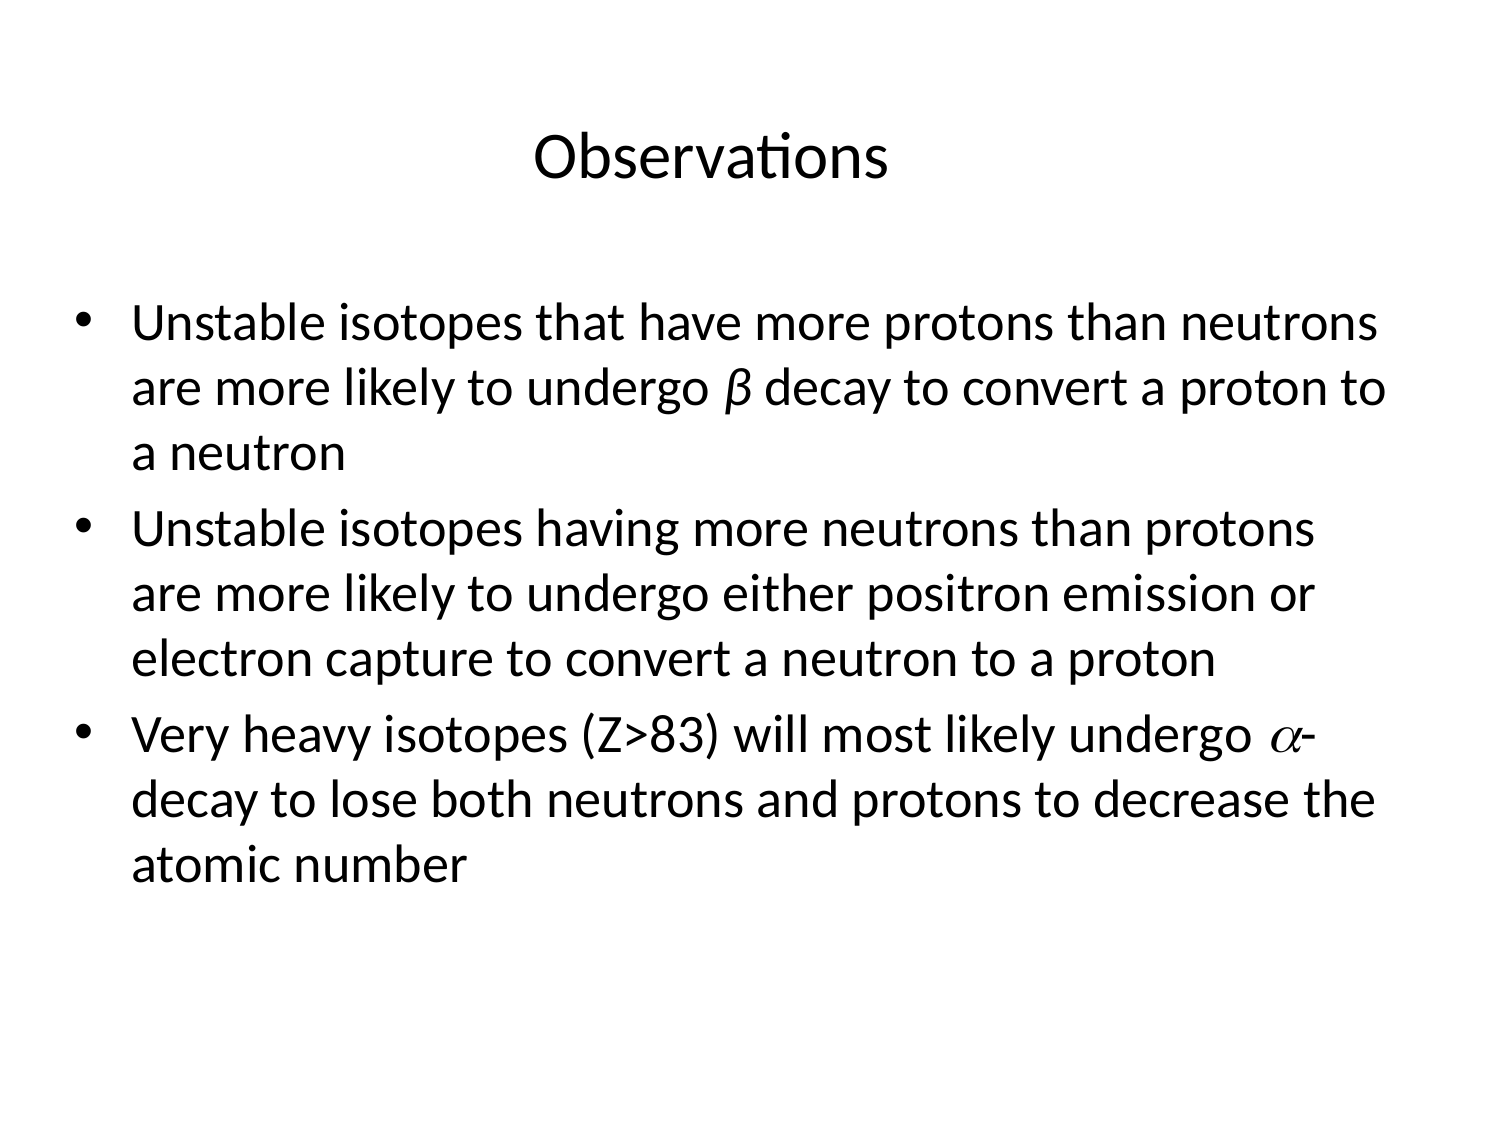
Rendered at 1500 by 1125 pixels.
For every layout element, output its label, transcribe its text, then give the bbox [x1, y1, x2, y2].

text_box Observations [518, 104, 905, 199]
list Unstable isotopes that have more protons than neutrons are more likely to undergo β decay to convert a proton to a neutron Unstable isotopes having more neutrons than protons are more likely to undergo either positron emission or electron capture to convert a neutron to a proton Very heavy isotopes (Z>83) will most likely undergo -decay to lose both neutrons and protons to decrease the atomic number [59, 278, 1410, 1021]
